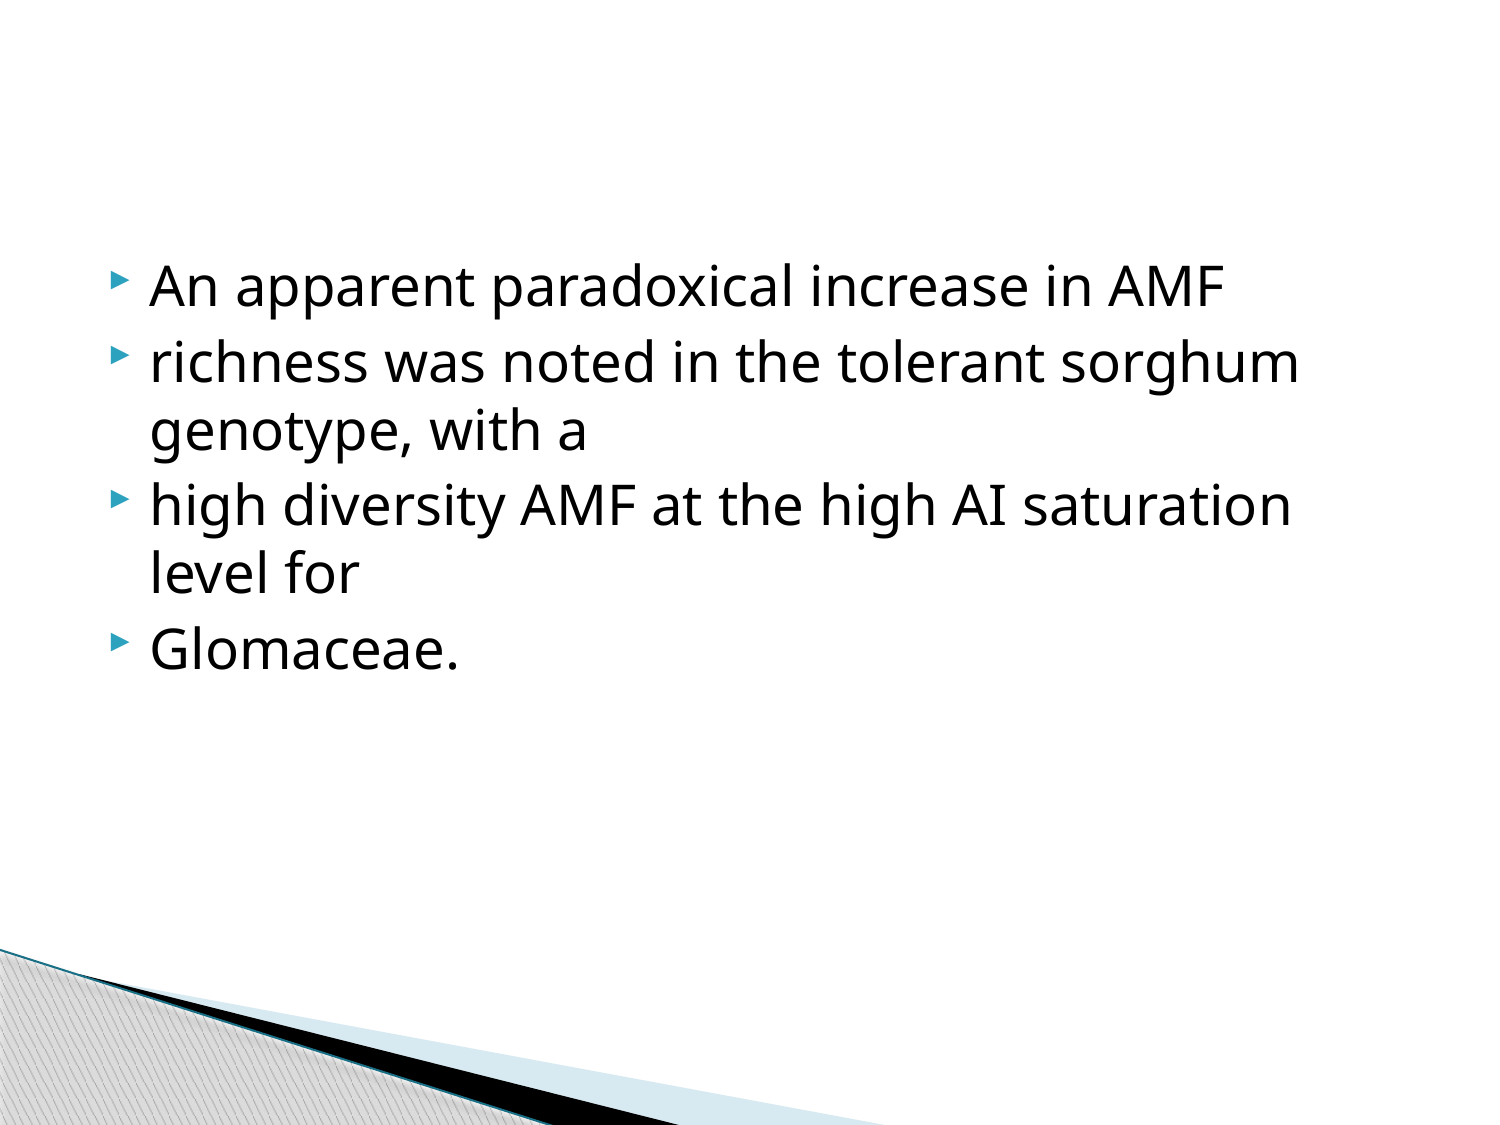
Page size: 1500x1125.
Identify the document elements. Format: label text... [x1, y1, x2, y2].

list An apparent paradoxical increase in AMF richness was noted in the tolerant sorghum genotype, with a high diversity AMF at the high AI saturation level for Glomaceae. [75, 243, 1425, 986]
